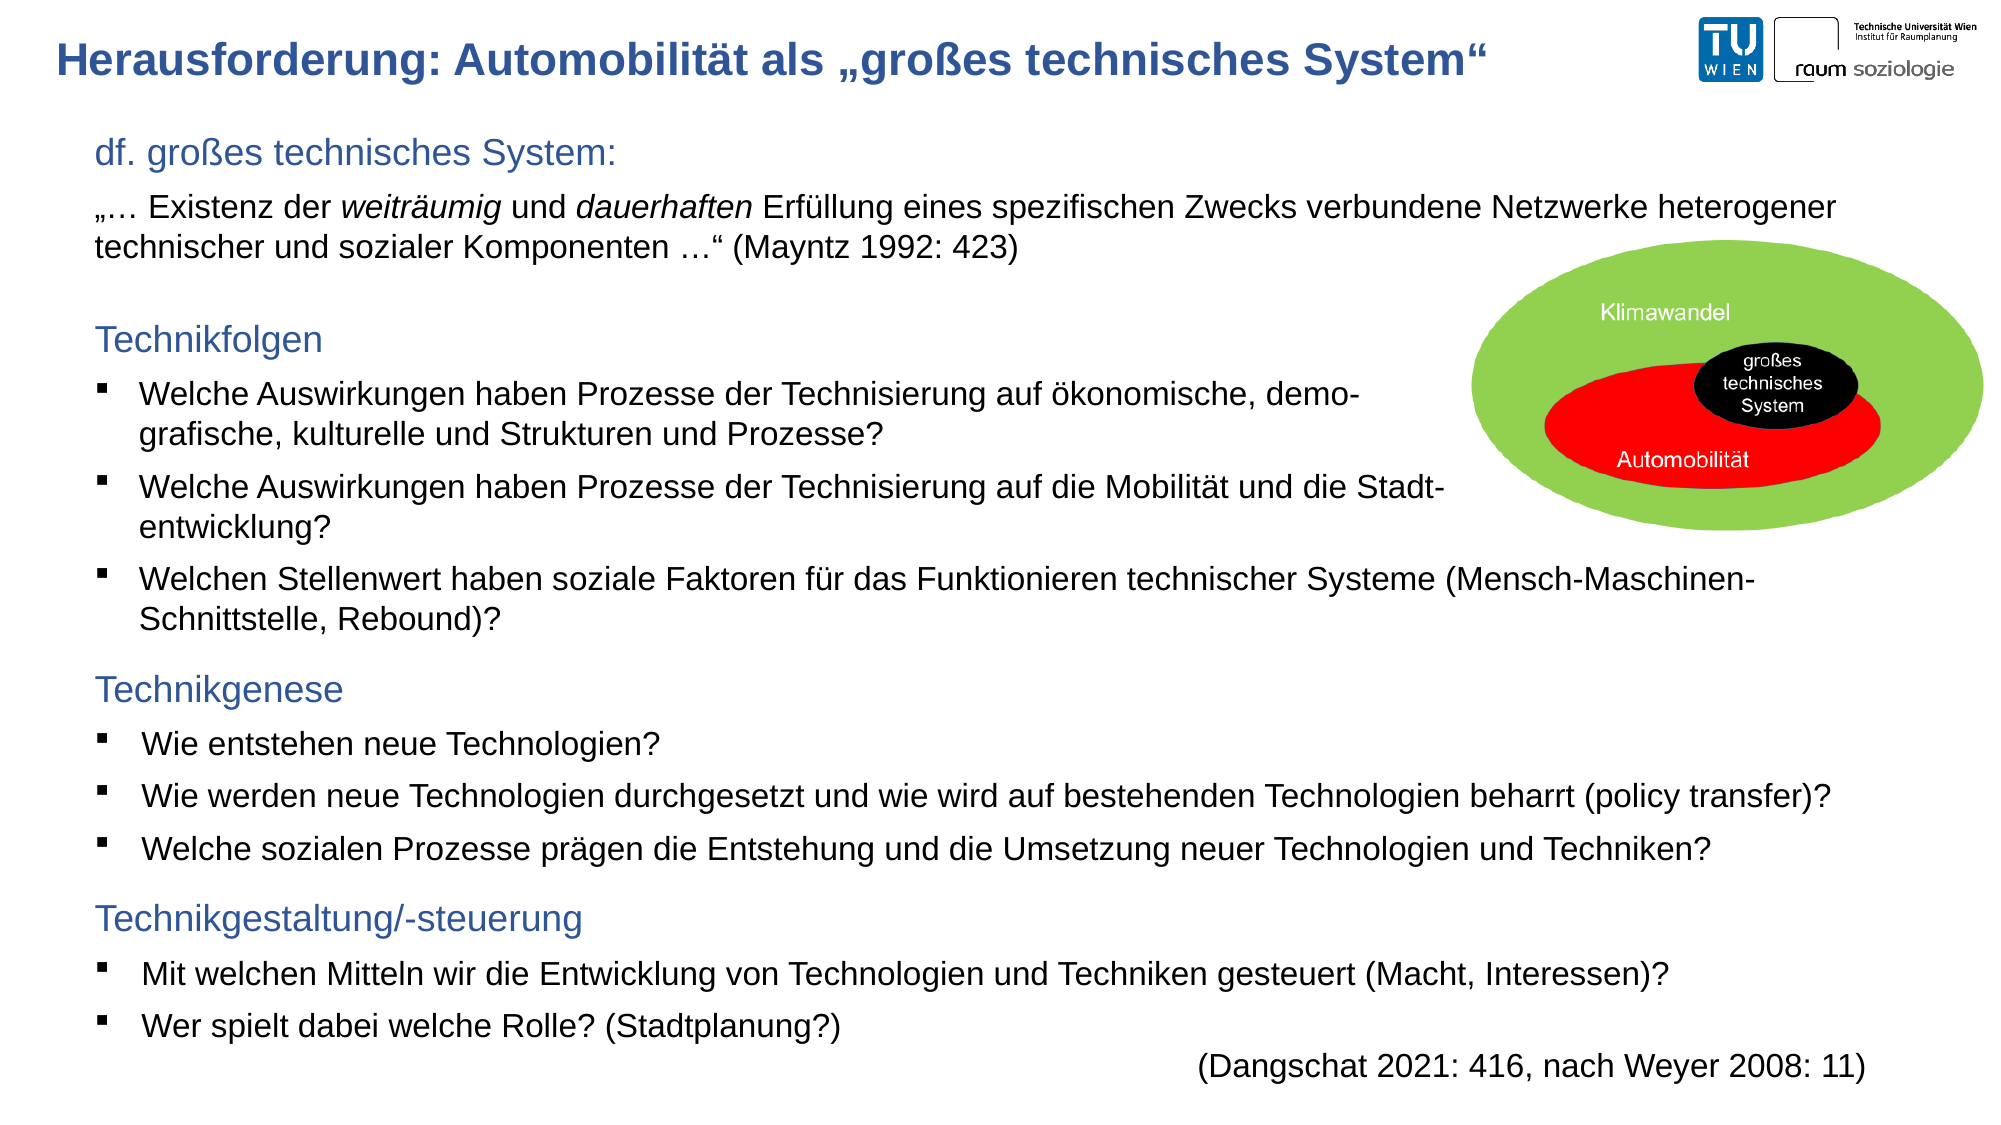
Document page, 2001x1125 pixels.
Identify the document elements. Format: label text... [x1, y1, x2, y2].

text_box df. großes technisches System: „… Existenz der weiträumig und dauerhaften Erfüllung eines spezifischen Zwecks verbundene Netzwerke heterogener technischer und sozialer Komponenten …“ (Mayntz 1992: 423) Technikfolgen Welche Auswirkungen haben Prozesse der Technisierung auf ökonomische, demo- grafische, kulturelle und Strukturen und Prozesse? Welche Auswirkungen haben Prozesse der Technisierung auf die Mobilität und die Stadt- entwicklung? Welchen Stellenwert haben soziale Faktoren für das Funktionieren technischer Systeme (Mensch-Maschinen-Schnittstelle, Rebound)? Technikgenese Wie entstehen neue Technologien? Wie werden neue Technologien durchgesetzt und wie wird auf bestehenden Technologien beharrt (policy transfer)? Welche sozialen Prozesse prägen die Entstehung und die Umsetzung neuer Technologien und Techniken? Technikgestaltung/-steuerung Mit welchen Mitteln wir die Entwicklung von Technologien und Techniken gesteuert (Macht, Interessen)? Wer spielt dabei welche Rolle? (Stadtplanung?) (Dangschat 2021: 416, nach Weyer 2008: 11) [79, 120, 1883, 1092]
text_box Herausforderung: Automobilität als „großes technisches System“ [41, 22, 1554, 92]
picture [1698, 16, 2001, 82]
picture [1440, 222, 2000, 538]
